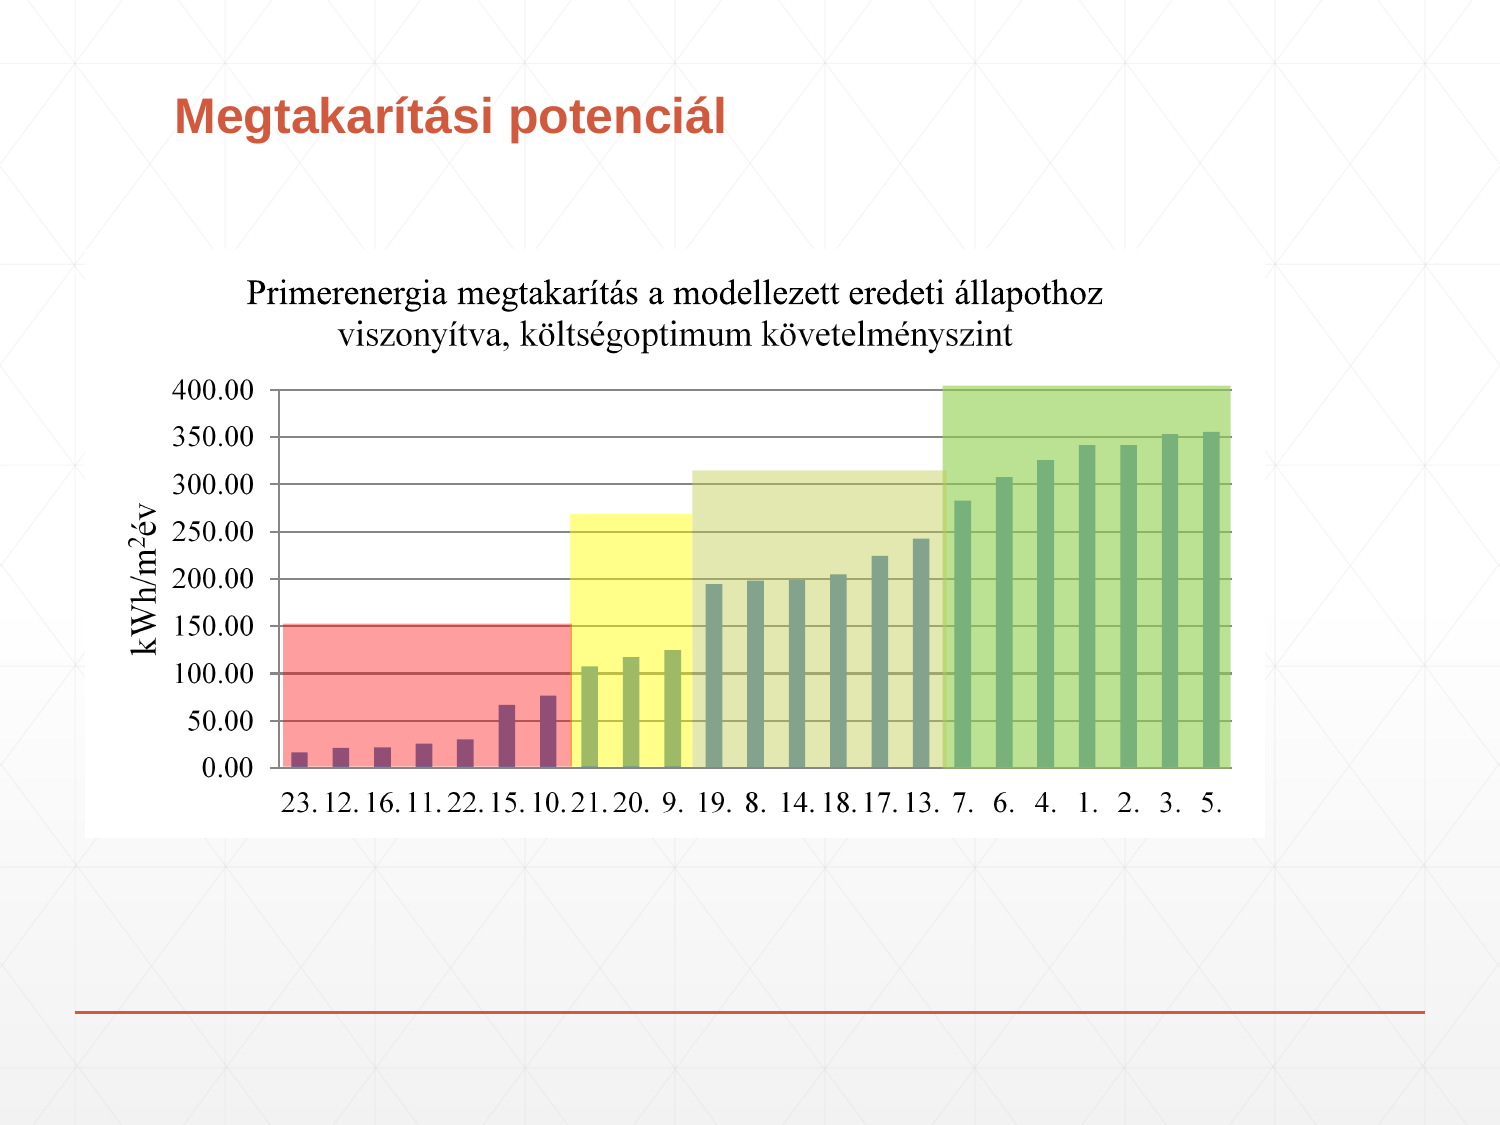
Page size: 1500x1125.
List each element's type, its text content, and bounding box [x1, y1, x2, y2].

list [84, 248, 1434, 889]
title Megtakarítási potenciál [159, 82, 1341, 159]
